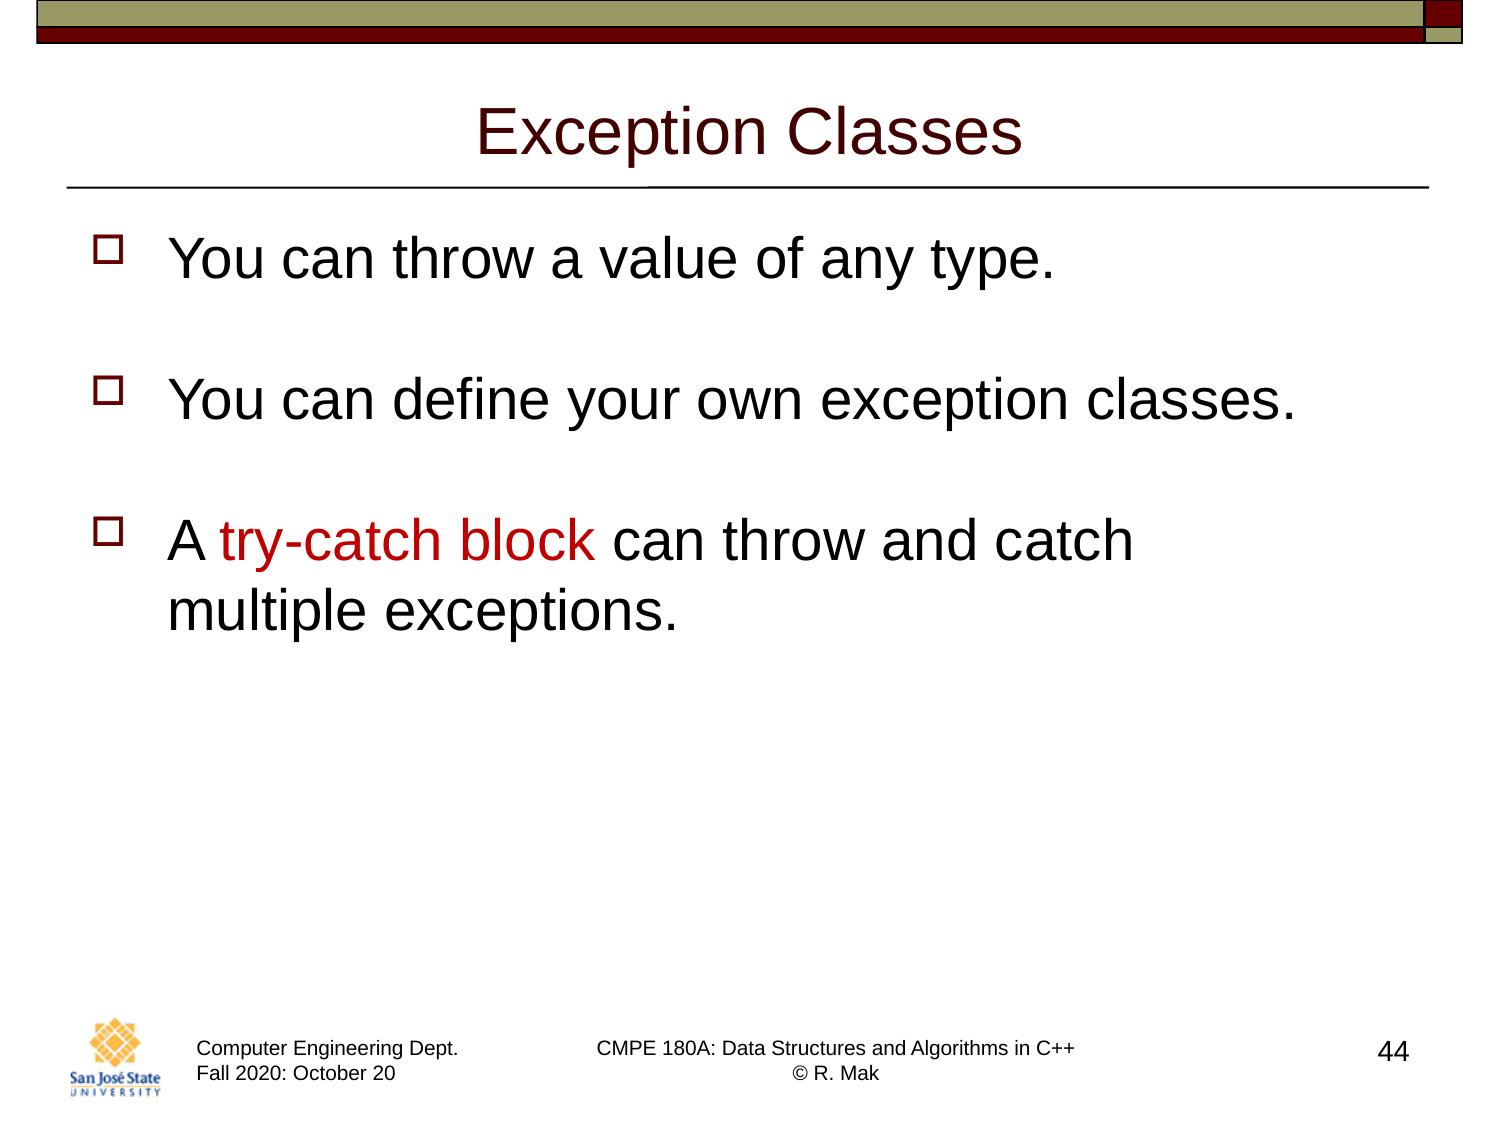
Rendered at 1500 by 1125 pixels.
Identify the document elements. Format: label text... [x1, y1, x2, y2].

title Exception Classes [75, 67, 1425, 175]
list You can throw a value of any type. You can define your own exception classes. A try-catch block can throw and catch multiple exceptions. [75, 212, 1425, 1006]
slide_number 44 [1112, 1025, 1425, 1100]
picture [60, 1012, 166, 1112]
